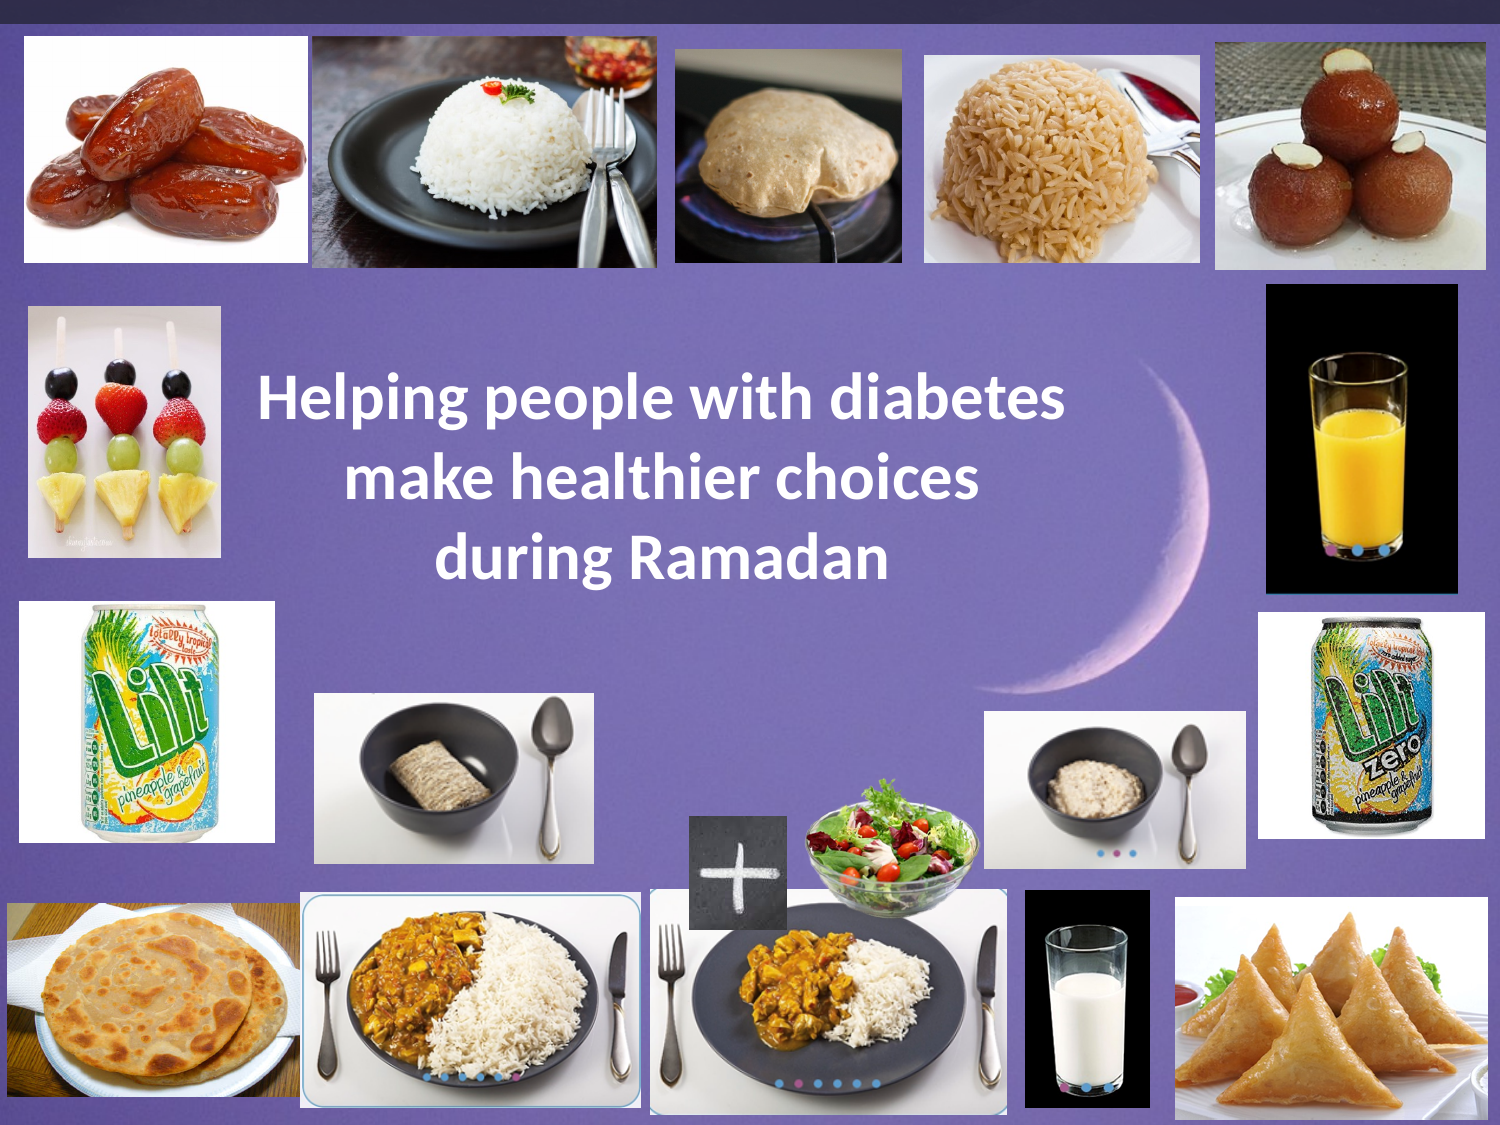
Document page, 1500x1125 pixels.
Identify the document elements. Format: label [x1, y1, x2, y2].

picture [0, 23, 1500, 1125]
text_box [649, 757, 1008, 1115]
